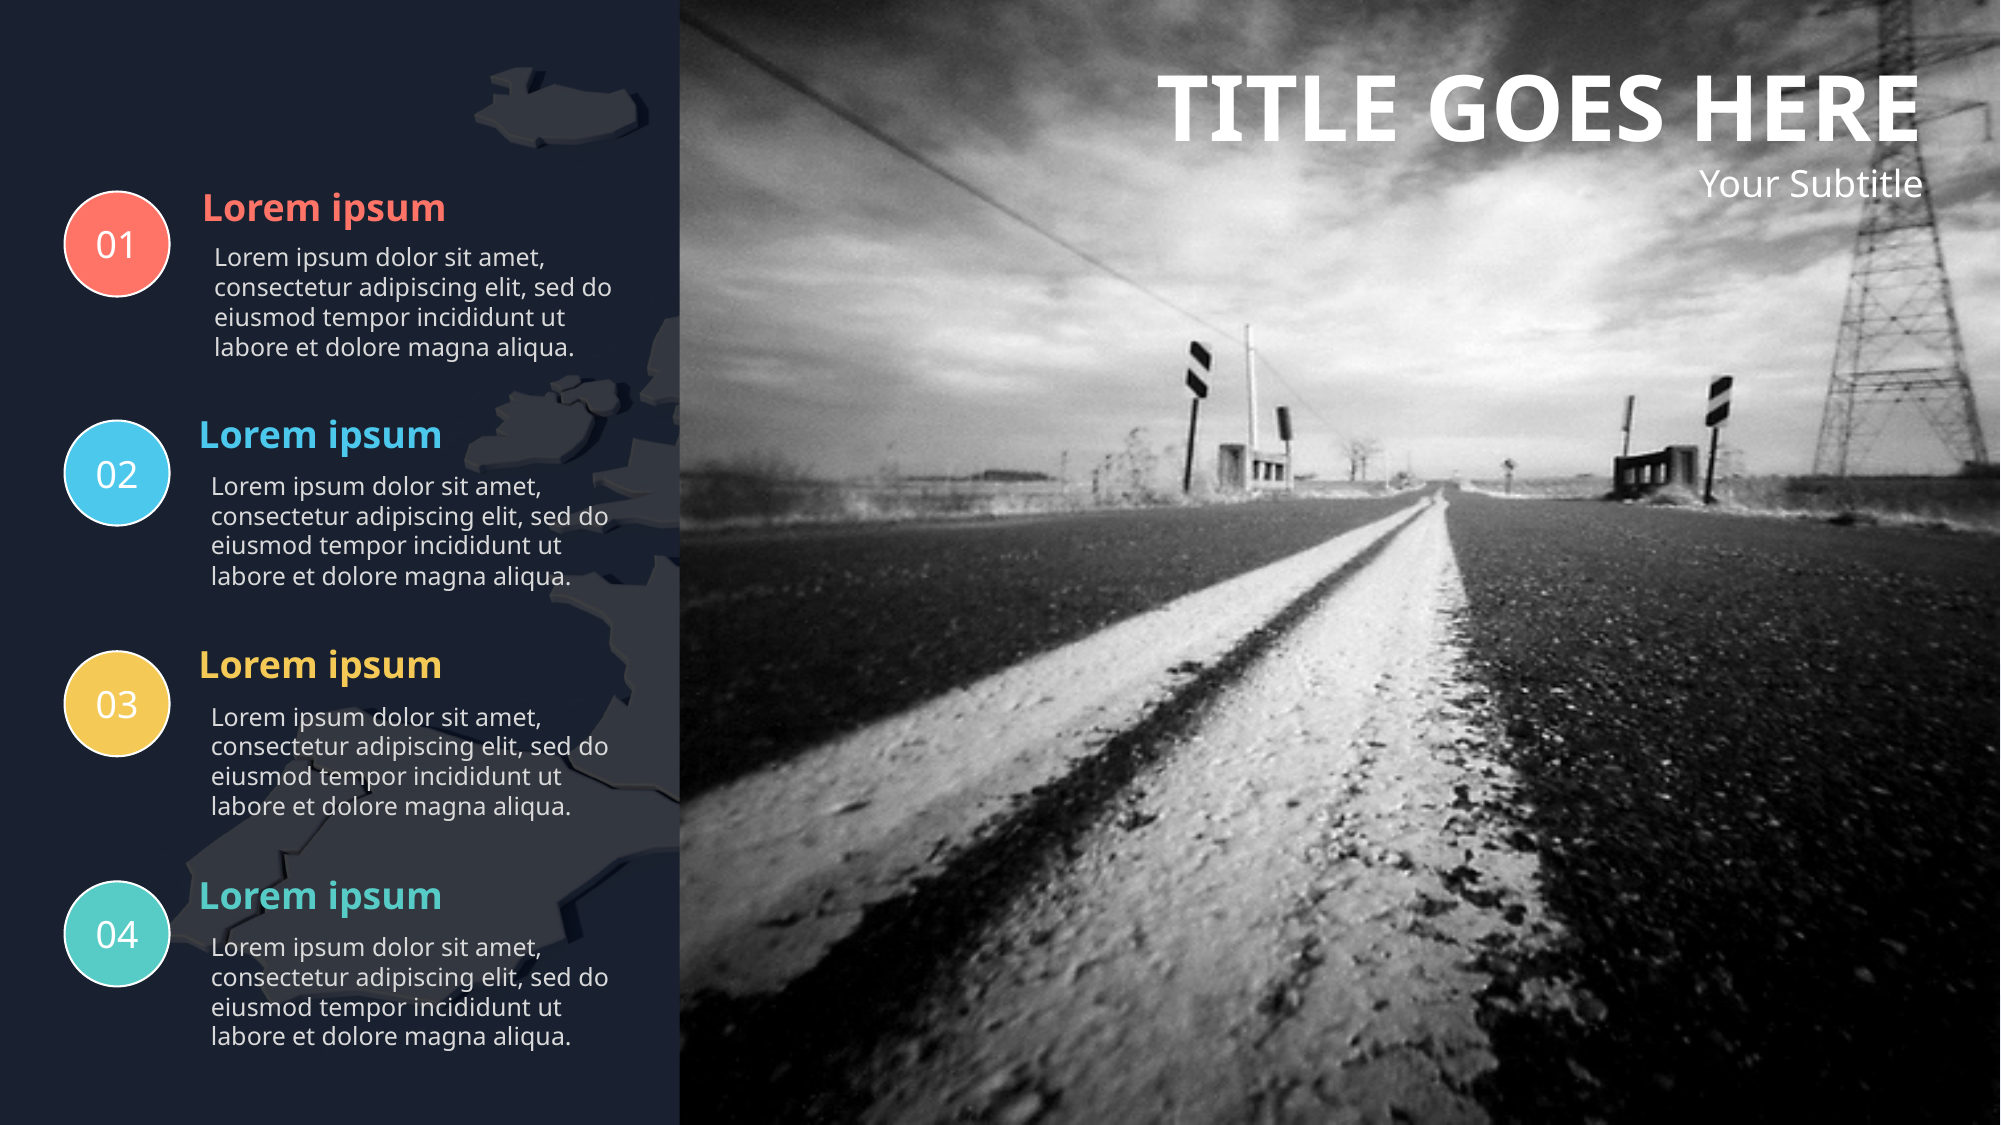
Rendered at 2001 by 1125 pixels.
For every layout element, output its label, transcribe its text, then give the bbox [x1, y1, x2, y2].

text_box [204, 183, 647, 368]
text_box 03 [63, 650, 171, 758]
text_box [200, 641, 643, 828]
text_box 04 [63, 880, 171, 988]
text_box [200, 410, 643, 597]
text_box 02 [63, 419, 171, 527]
text_box 01 [63, 190, 171, 298]
text_box TITLE GOES HERE Your Subtitle [1035, 42, 1939, 212]
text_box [200, 871, 643, 1058]
text_box [679, 0, 2000, 1125]
picture [0, 0, 679, 1125]
